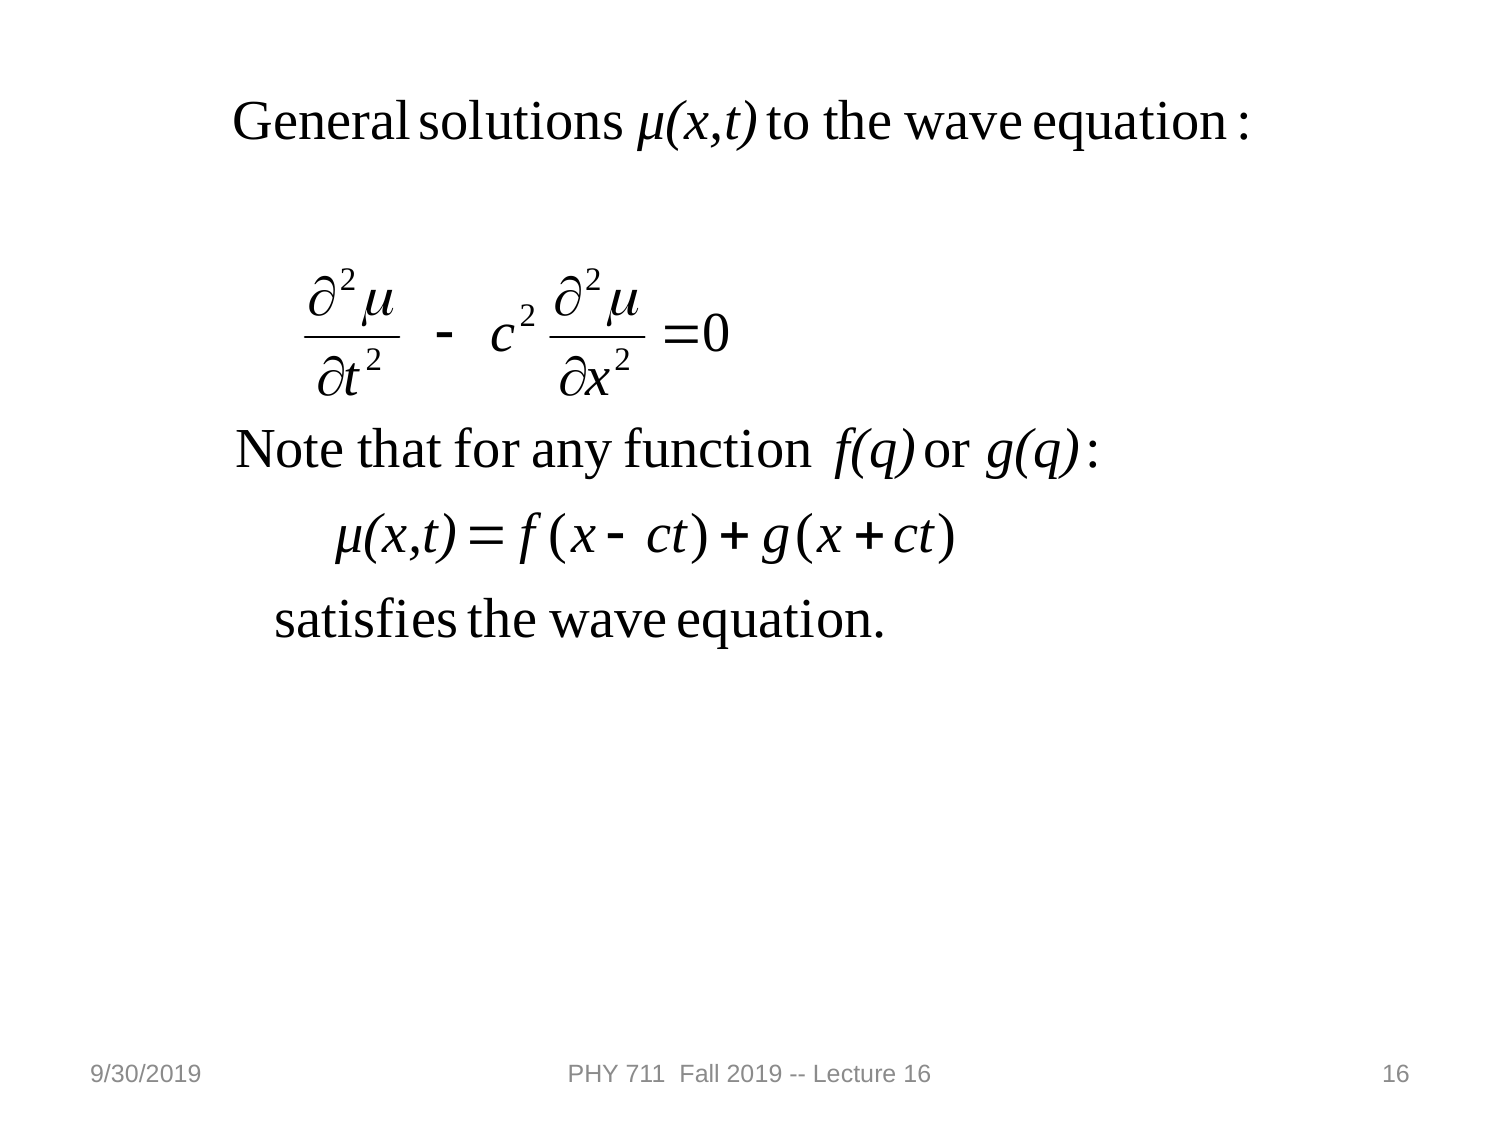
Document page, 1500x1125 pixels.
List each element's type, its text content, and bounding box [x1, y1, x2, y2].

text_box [224, 87, 1260, 662]
slide_number 16 [1074, 1042, 1425, 1103]
footer PHY 711 Fall 2019 -- Lecture 16 [512, 1042, 988, 1103]
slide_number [75, 1042, 425, 1103]
